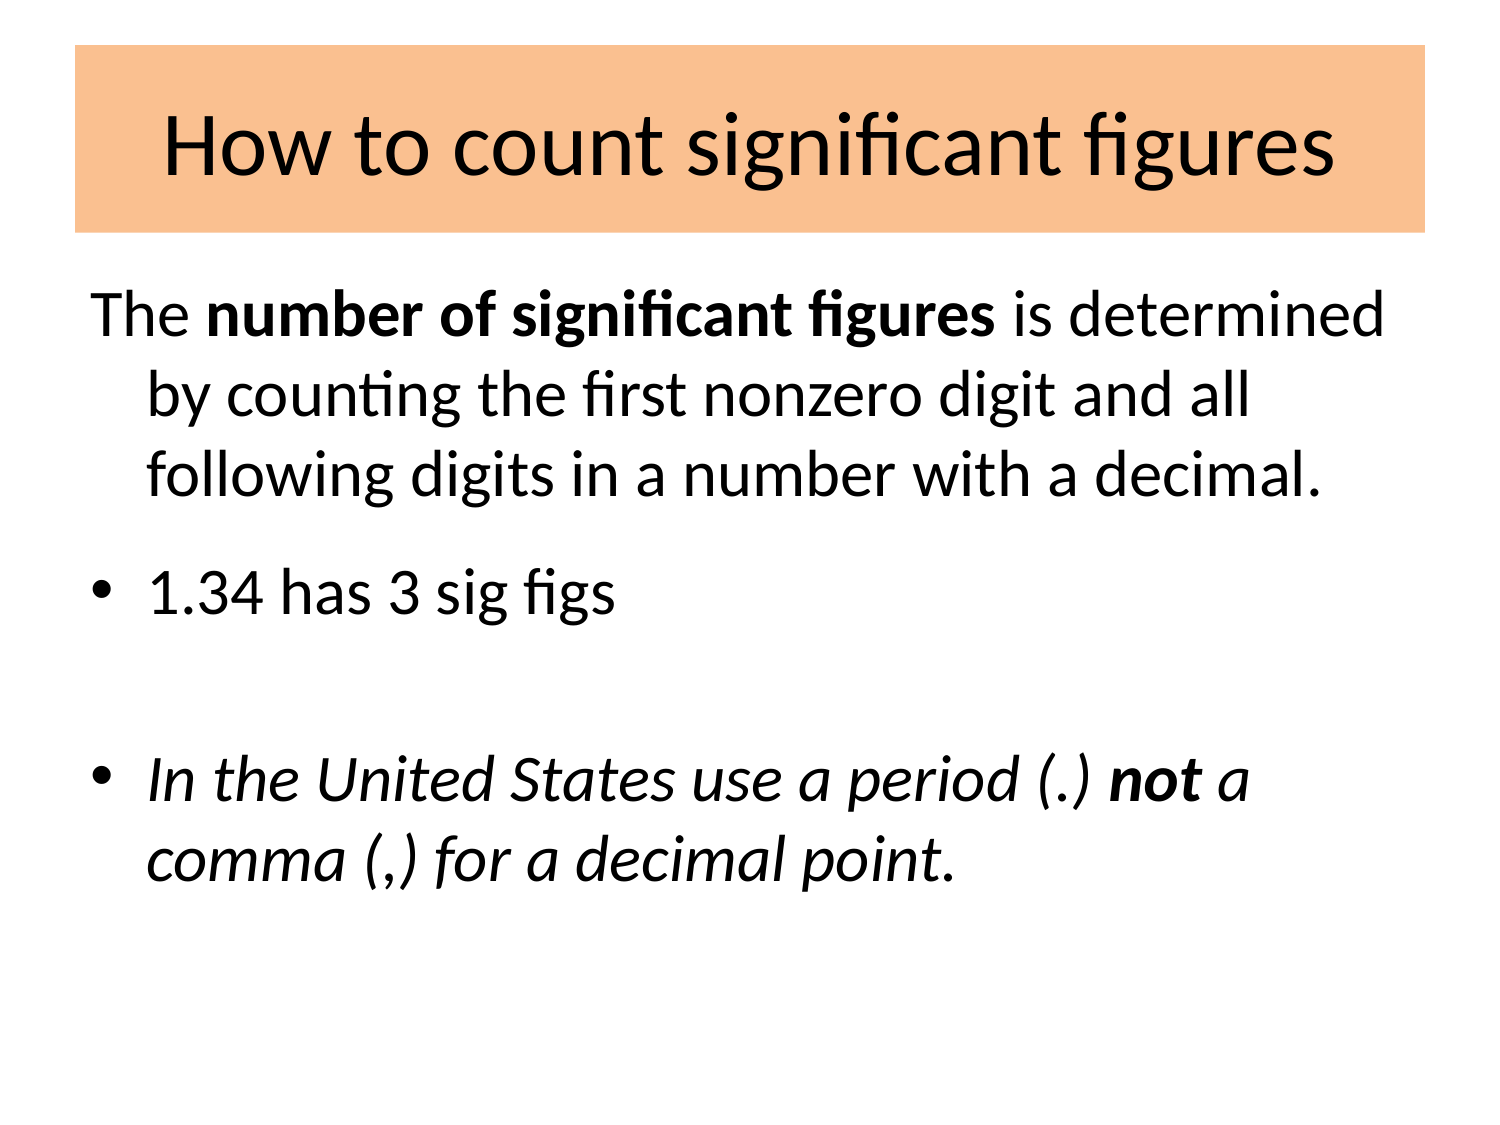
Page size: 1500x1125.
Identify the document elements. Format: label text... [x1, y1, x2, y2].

title How to count significant figures [75, 45, 1425, 233]
list The number of significant figures is determined by counting the first nonzero digit and all following digits in a number with a decimal. 1.34 has 3 sig figs In the United States use a period (.) not a comma (,) for a decimal point. [75, 262, 1425, 1005]
